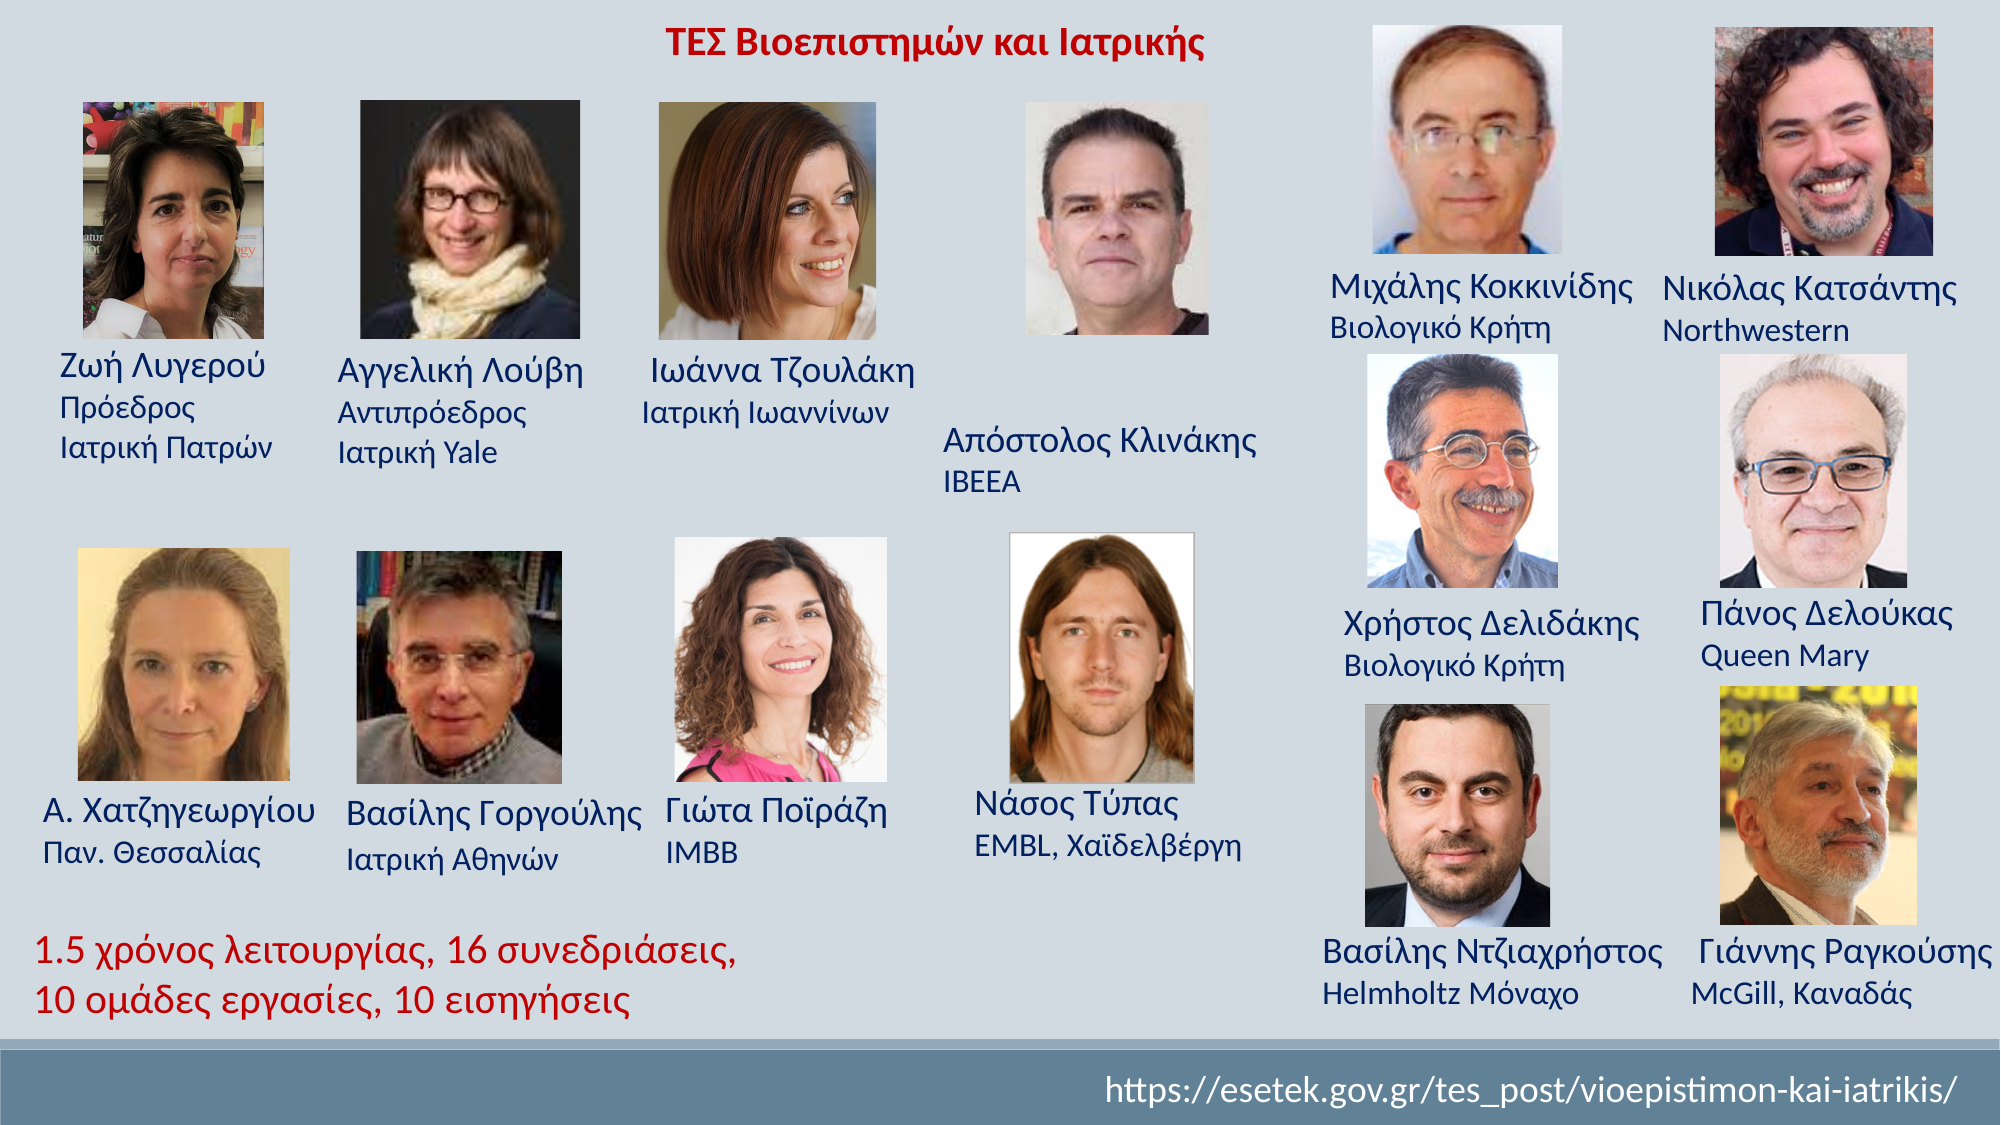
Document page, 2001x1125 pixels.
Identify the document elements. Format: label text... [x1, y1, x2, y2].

text_box Βασίλης Ντζιαχρήστος Helmholtz Mόναχο [1307, 918, 1675, 1019]
text_box 1.5 χρόνος λειτουργίας, 16 συνεδριάσεις, 10 ομάδες εργασίες, 10 εισηγήσεις [18, 914, 772, 1080]
text_box Μιχάλης Κοκκινίδης Βιολογικό Κρήτη [1315, 253, 1722, 353]
text_box Βασίλης Γοργούλης Ιατρική Αθηνών [322, 780, 730, 886]
text_box Πάνος Δελούκας Queen Mary [1685, 580, 2000, 681]
picture [1714, 26, 1934, 256]
picture [1719, 685, 1918, 925]
picture [1364, 703, 1551, 928]
text_box Γιάννης Ραγκούσης McGill, Καναδάς [1675, 918, 2000, 1019]
picture [82, 101, 267, 340]
text_box https://esetek.gov.gr/tes_post/vioepistimon-kai-iatrikis/ [1089, 1058, 2000, 1118]
picture [1008, 531, 1195, 785]
text_box TΕΣ Βιοεπιστημών και Ιατρικής [650, 6, 1652, 121]
picture [1719, 353, 1908, 589]
text_box Α. Χατζηγεωργίου Παν. Θεσσαλίας [28, 777, 469, 914]
text_box Ιωάννα Τζουλάκη Ιατρική Ιωαννίνων [626, 337, 1034, 438]
picture [355, 551, 563, 785]
picture [1372, 24, 1563, 254]
picture [359, 100, 581, 339]
text_box Χρήστος Δελιδάκης Βιολογικό Κρήτη [1329, 590, 1736, 690]
text_box Νάσος Τύπας EMBL, Χαϊδελβέργη [959, 770, 1361, 871]
text_box Ζωή Λυγερού Πρόεδρος Ιατρική Πατρών [45, 332, 357, 473]
picture [674, 536, 888, 782]
text_box Αγγελική Λούβη Αντιπρόεδρος Ιατρική Yale [322, 337, 856, 477]
picture [77, 548, 291, 782]
picture [1025, 102, 1210, 336]
text_box Νικόλας Κατσάντης Northwestern [1722, 255, 2000, 355]
picture [658, 101, 877, 341]
picture [1366, 353, 1559, 589]
text_box Γιώτα Ποϊράζη ΙΜΒΒ [650, 777, 1058, 878]
text_box Απόστολος Κλινάκης ΙΒΕΕΑ [928, 407, 1336, 507]
